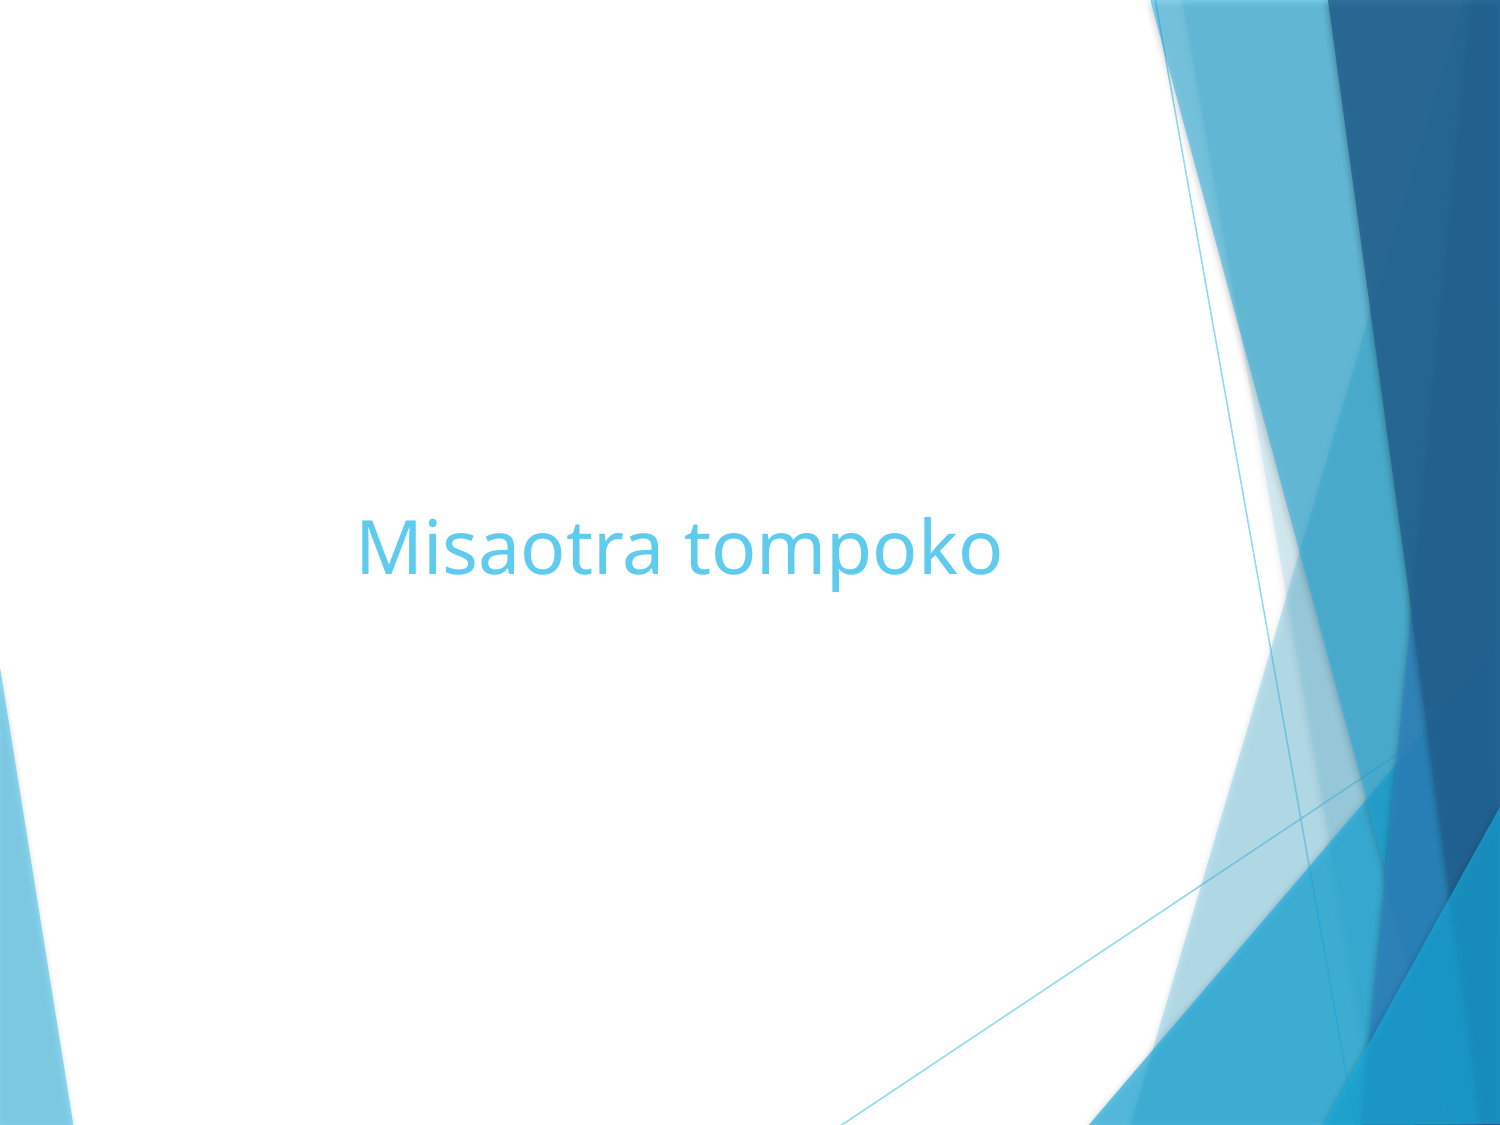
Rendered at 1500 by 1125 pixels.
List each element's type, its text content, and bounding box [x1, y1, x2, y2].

title Misaotra tompoko [159, 491, 1201, 709]
